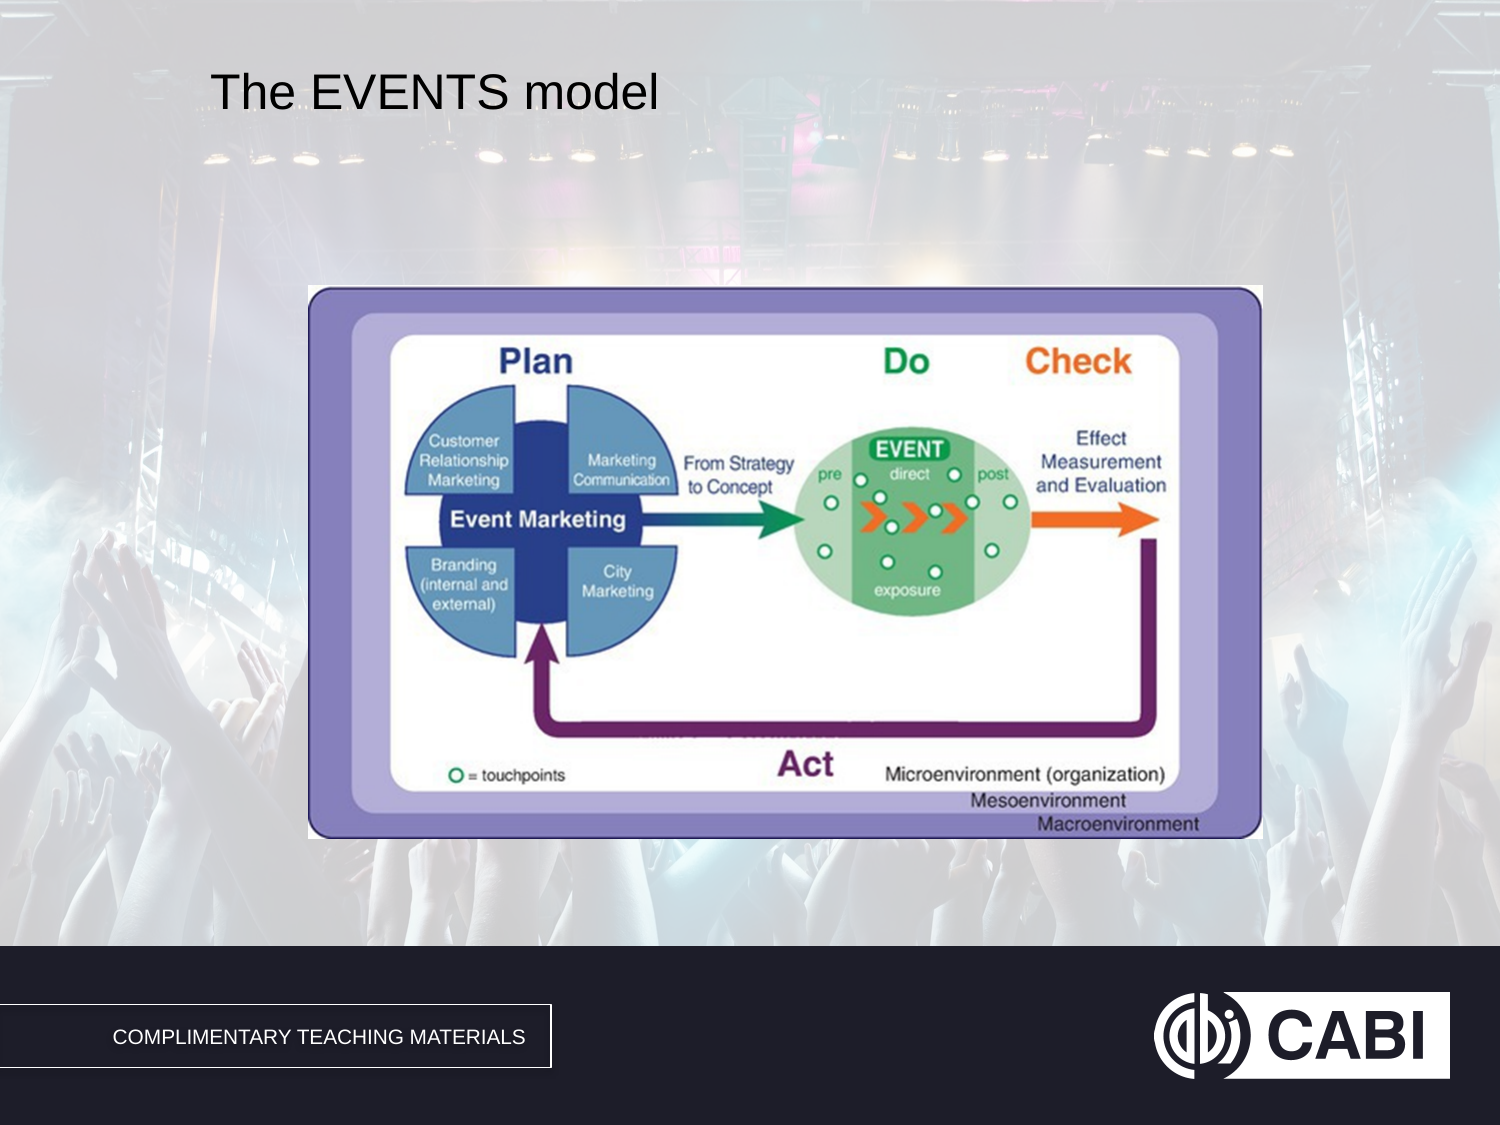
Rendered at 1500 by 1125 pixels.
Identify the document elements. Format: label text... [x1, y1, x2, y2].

picture [1154, 992, 1450, 1079]
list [307, 285, 1263, 840]
title The EVENTS model [195, 45, 1376, 209]
